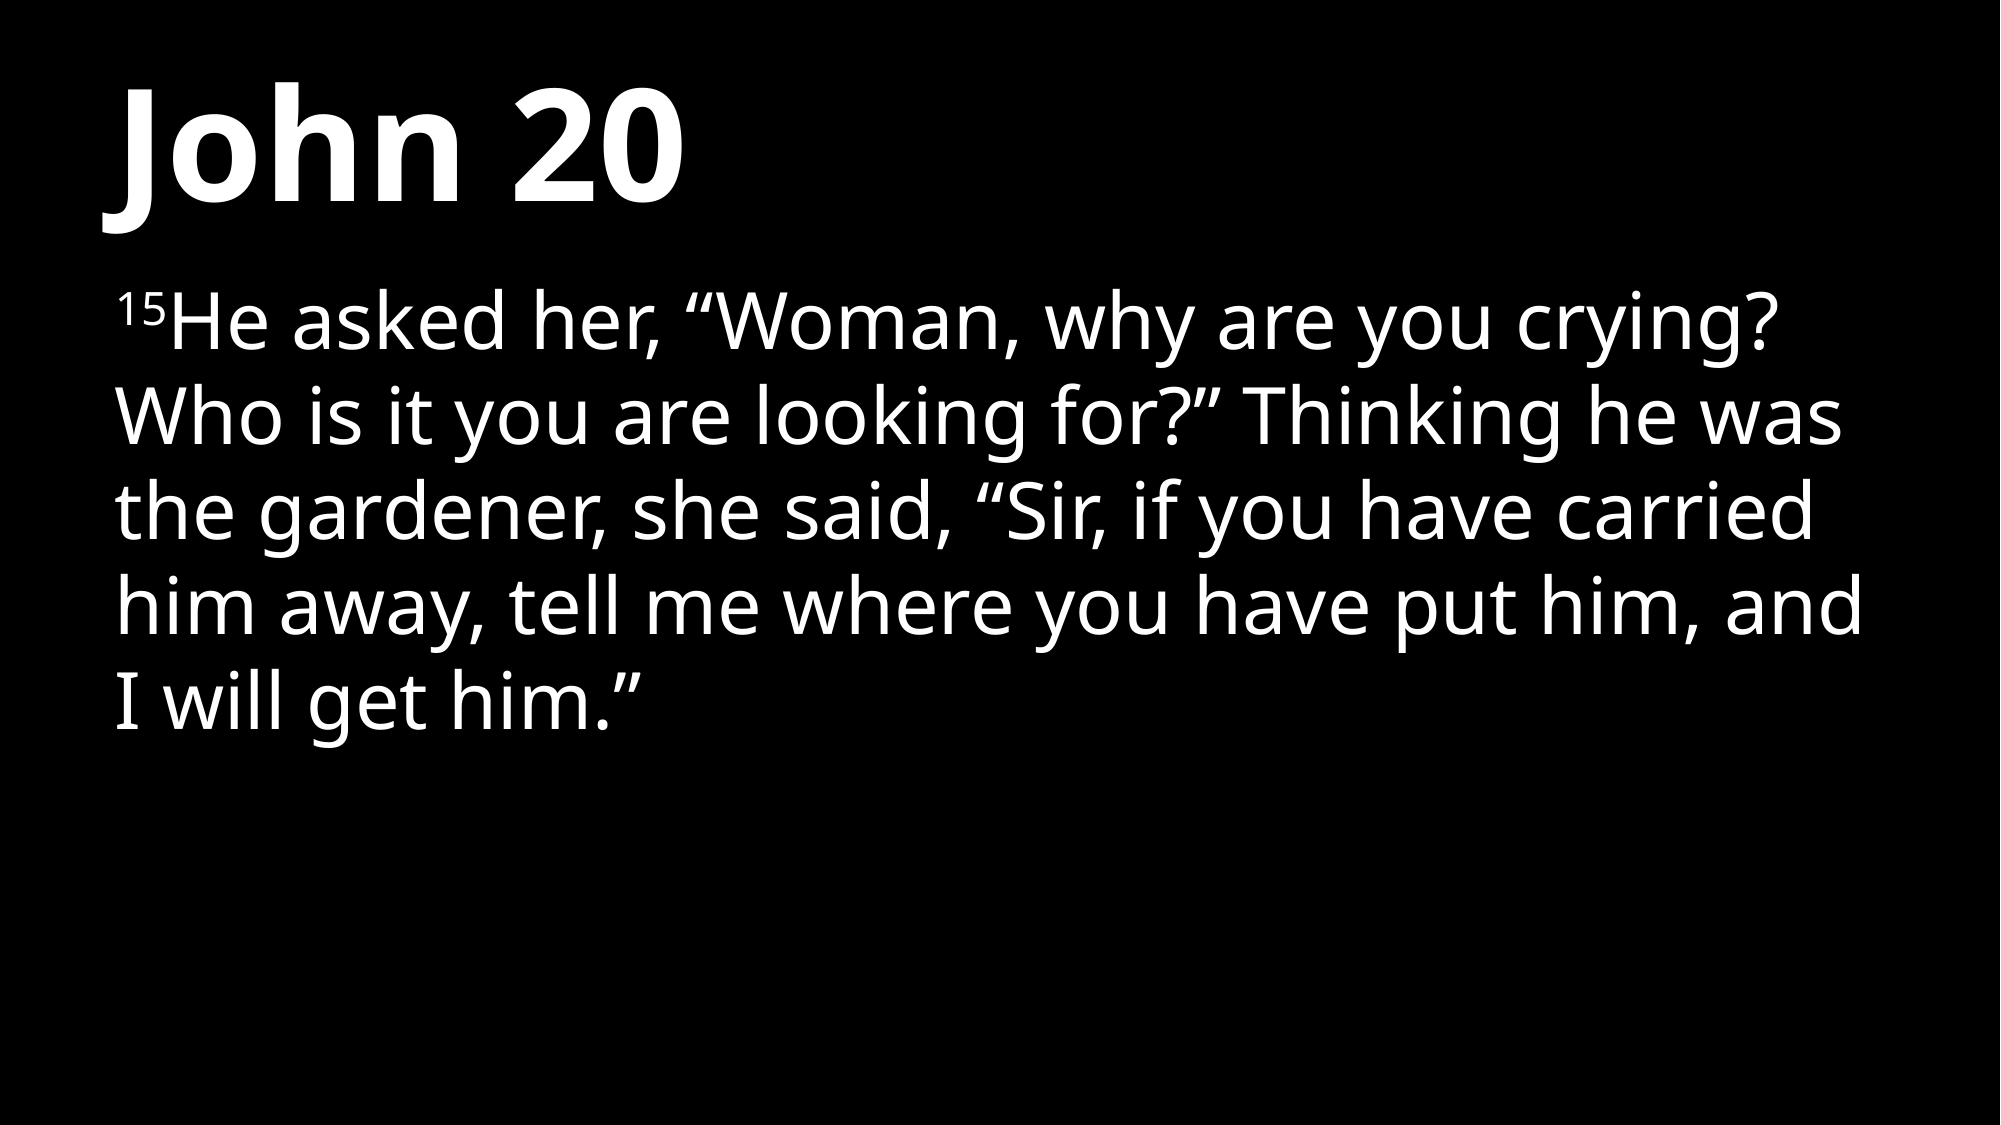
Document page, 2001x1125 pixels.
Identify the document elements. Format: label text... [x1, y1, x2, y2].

title John 20 [99, 45, 1900, 233]
list 15He asked her, “Woman, why are you crying? Who is it you are looking for?” Thinking he was the gardener, she said, “Sir, if you have carried him away, tell me where you have put him, and I will get him.” [99, 262, 1900, 1005]
